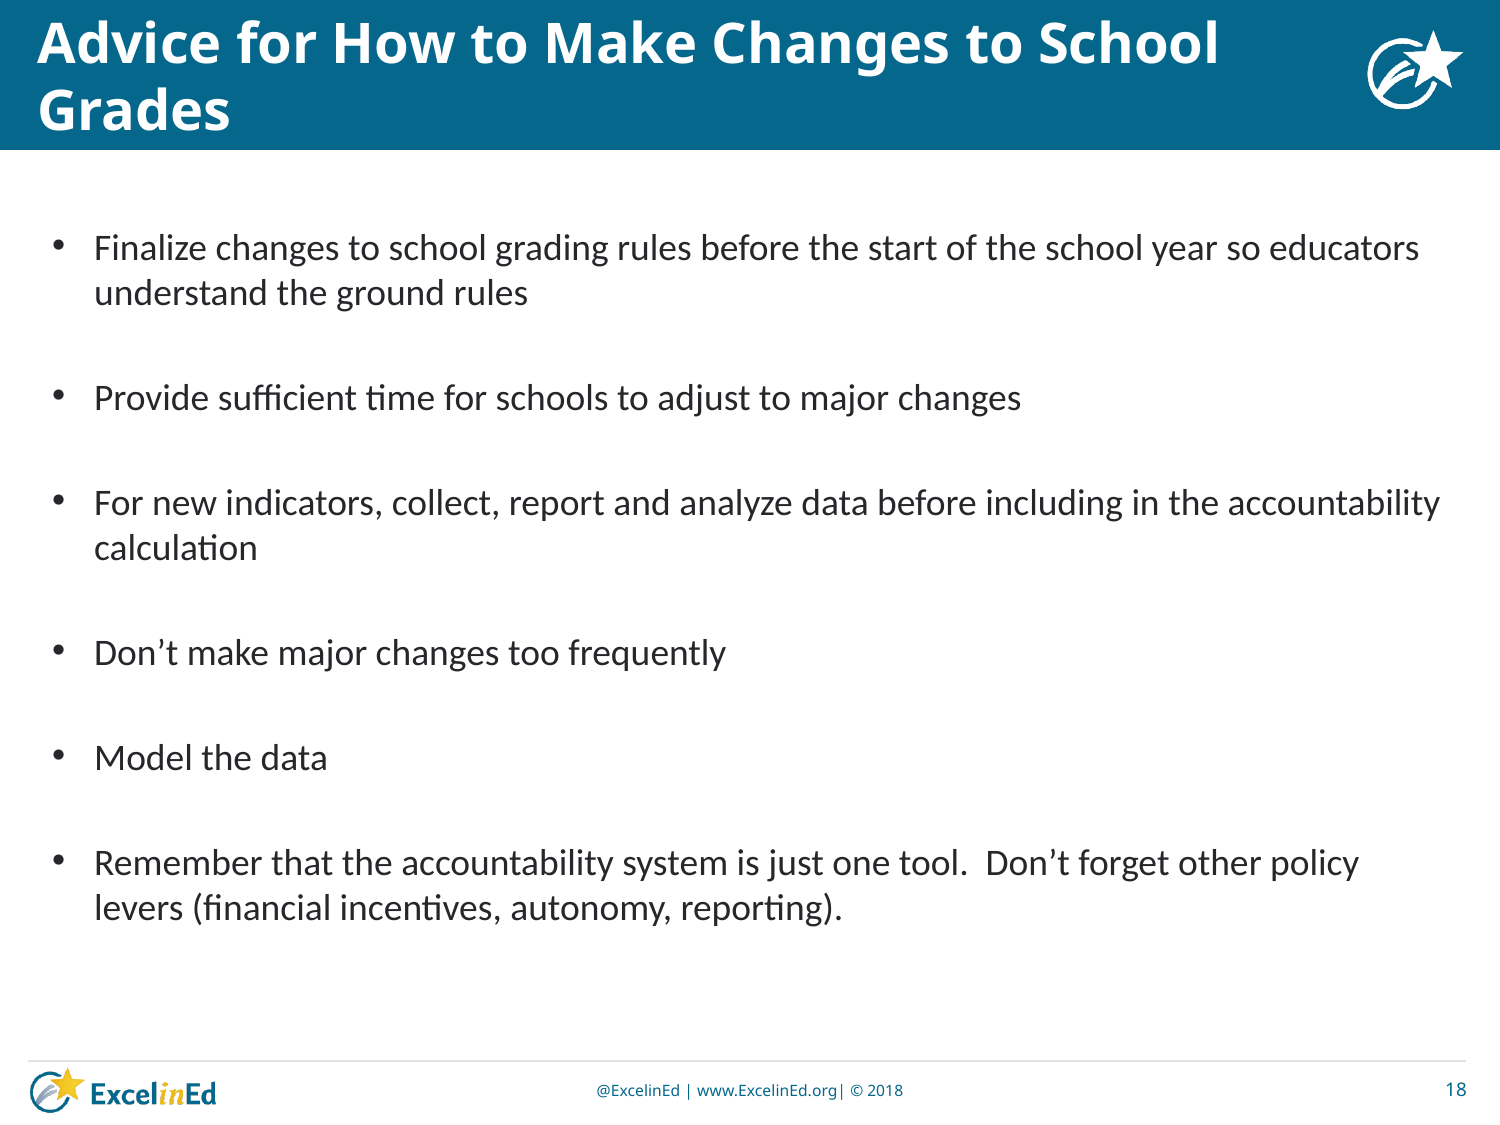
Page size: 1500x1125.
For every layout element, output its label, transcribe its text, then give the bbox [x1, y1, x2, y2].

title Advice for How to Make Changes to School Grades [37, 0, 1343, 150]
picture [604, 1085, 609, 1094]
picture [851, 1085, 862, 1096]
list Finalize changes to school grading rules before the start of the school year so educators understand the ground rules Provide sufficient time for schools to adjust to major changes For new indicators, collect, report and analyze data before including in the accountability calculation Don’t make major changes too frequently Model the data Remember that the accountability system is just one tool. Don’t forget other policy levers (financial incentives, autonomy, reporting). [37, 215, 1463, 978]
picture [1368, 39, 1436, 109]
slide_number 18 [1415, 1069, 1482, 1111]
picture [1405, 32, 1462, 86]
picture [869, 1087, 875, 1094]
picture [597, 1085, 606, 1097]
picture [28, 1065, 217, 1114]
